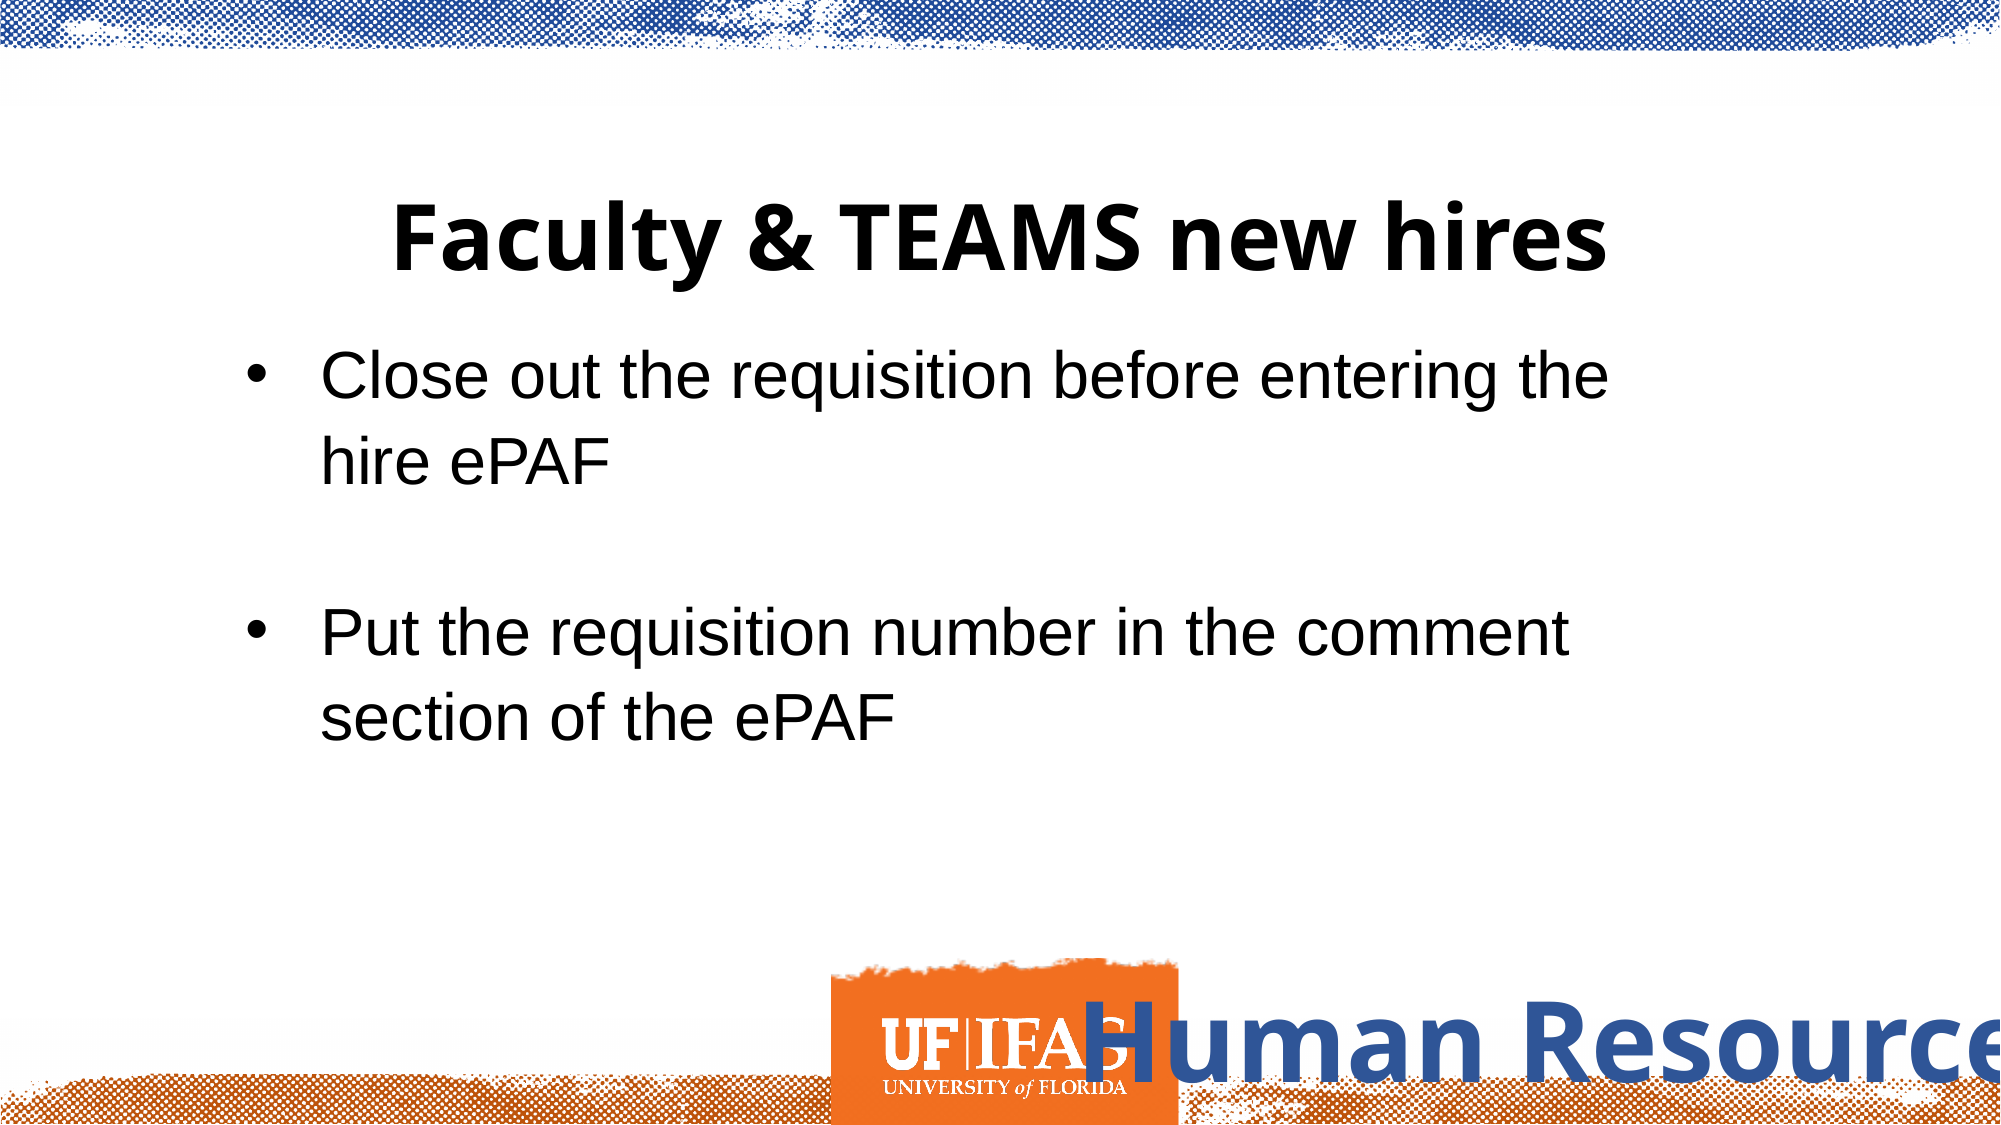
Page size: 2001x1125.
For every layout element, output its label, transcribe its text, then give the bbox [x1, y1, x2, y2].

text_box Close out the requisition before entering the hire ePAF Put the requisition number in the comment section of the ePAF [230, 319, 1663, 762]
title Faculty & TEAMS new hires [137, 84, 1863, 278]
picture [882, 1017, 1061, 1099]
text_box Human Resources [1061, 962, 2000, 1113]
